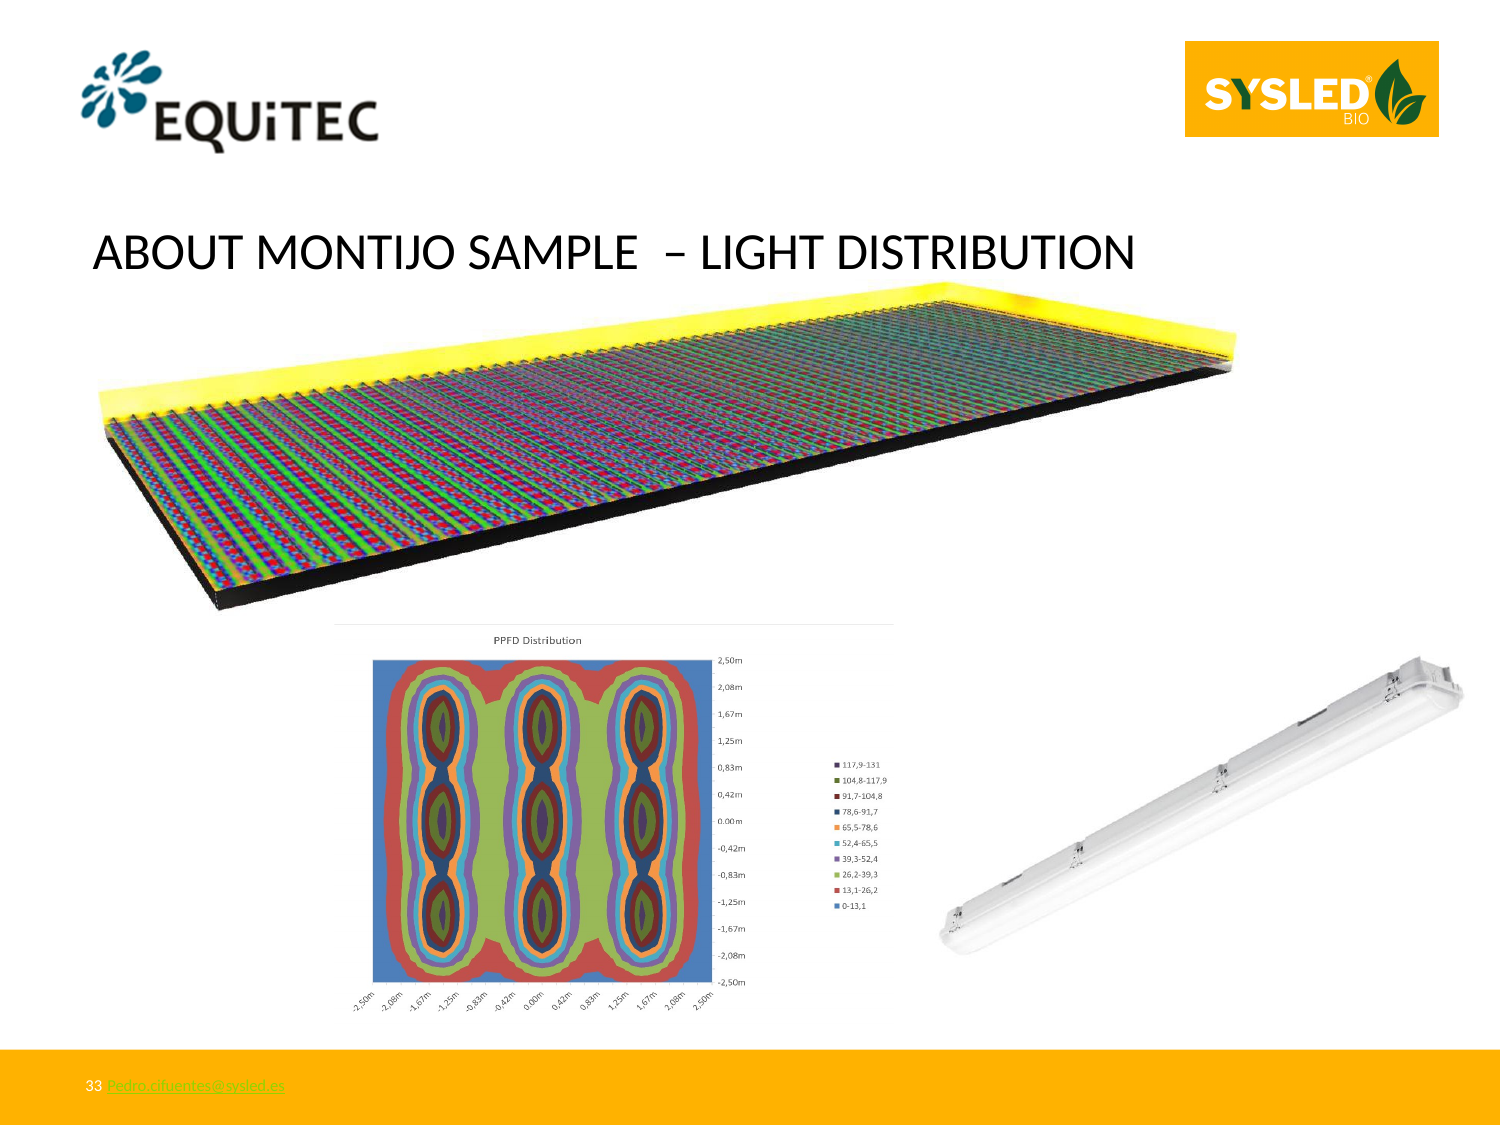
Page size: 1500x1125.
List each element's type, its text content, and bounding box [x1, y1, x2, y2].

picture [1185, 41, 1439, 137]
text_box [334, 624, 894, 1024]
picture [73, 43, 386, 155]
text_box [935, 651, 1469, 958]
text_box 33 Pedro.cifuentes@sysled.es [81, 1076, 297, 1113]
title ABOUT MONTIJO SAMPLE – LIGHT DISTRIBUTION [90, 90, 1240, 280]
text_box [97, 279, 1240, 616]
